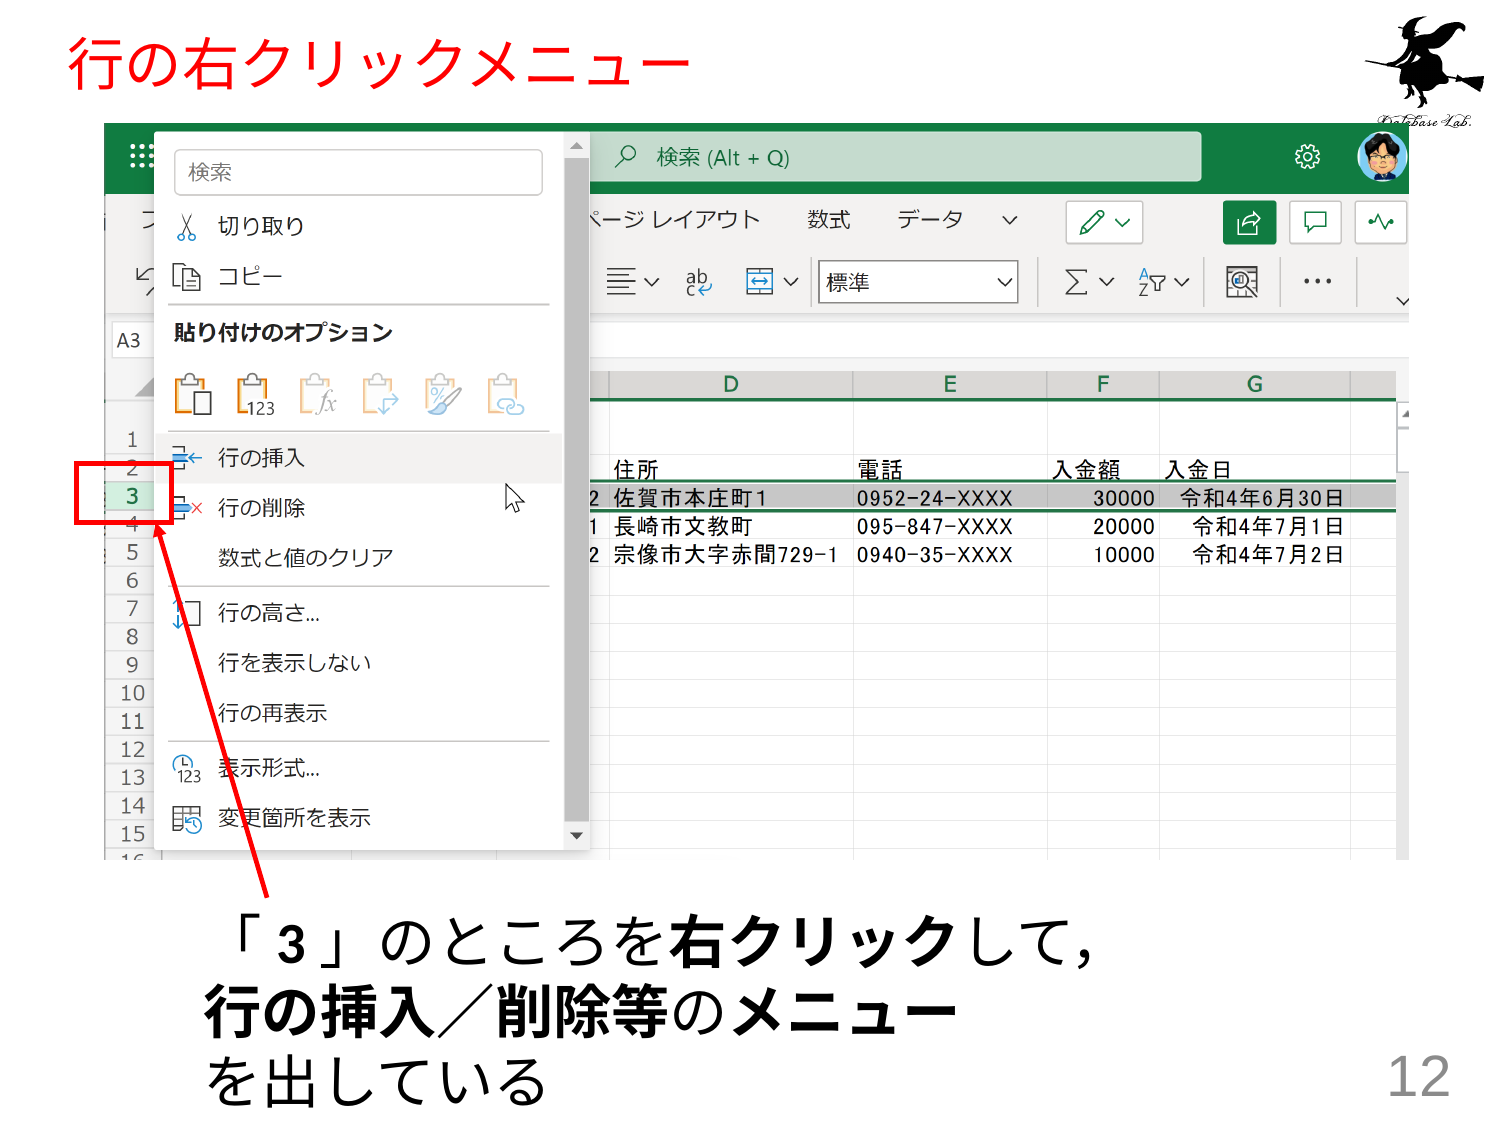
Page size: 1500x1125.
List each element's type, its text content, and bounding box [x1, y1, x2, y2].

text_box 「3」のところを右クリックして， 行の挿入／削除等のメニュー を出している [188, 897, 1144, 1123]
picture [104, 14, 1486, 860]
text_box [76, 463, 104, 523]
title 行の右クリックメニュー [52, 28, 1441, 106]
slide_number 12 [1129, 1042, 1467, 1103]
